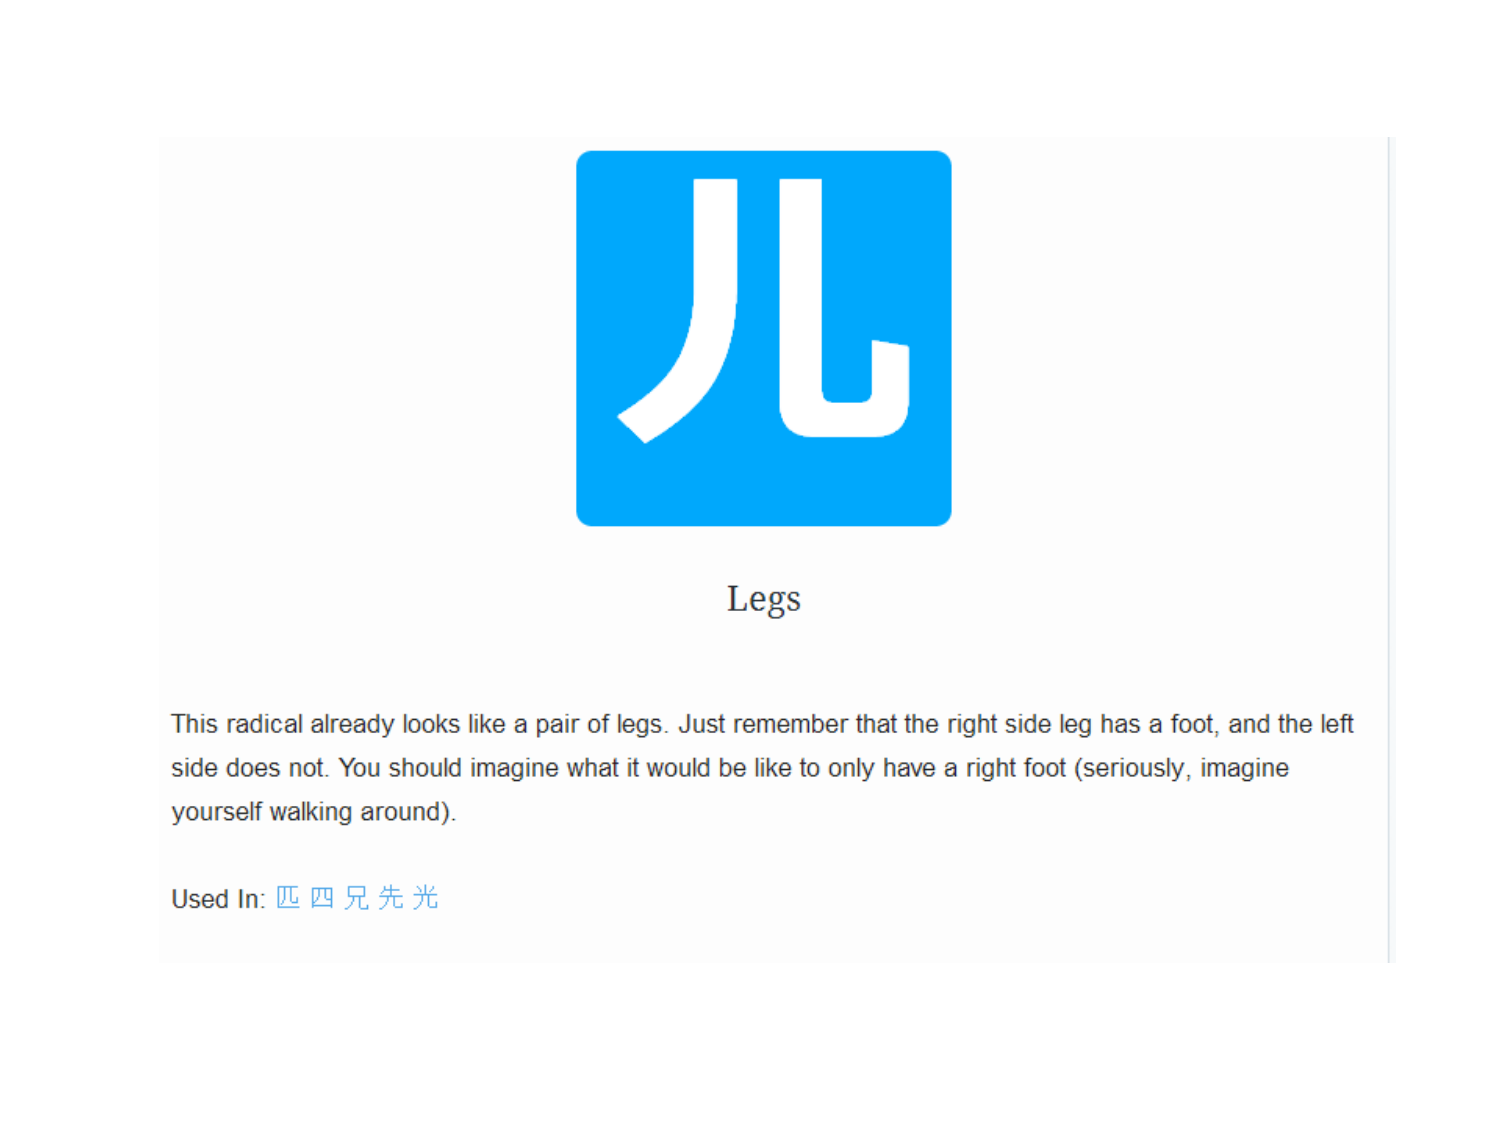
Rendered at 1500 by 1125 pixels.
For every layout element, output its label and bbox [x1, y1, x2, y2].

picture [159, 136, 1396, 963]
